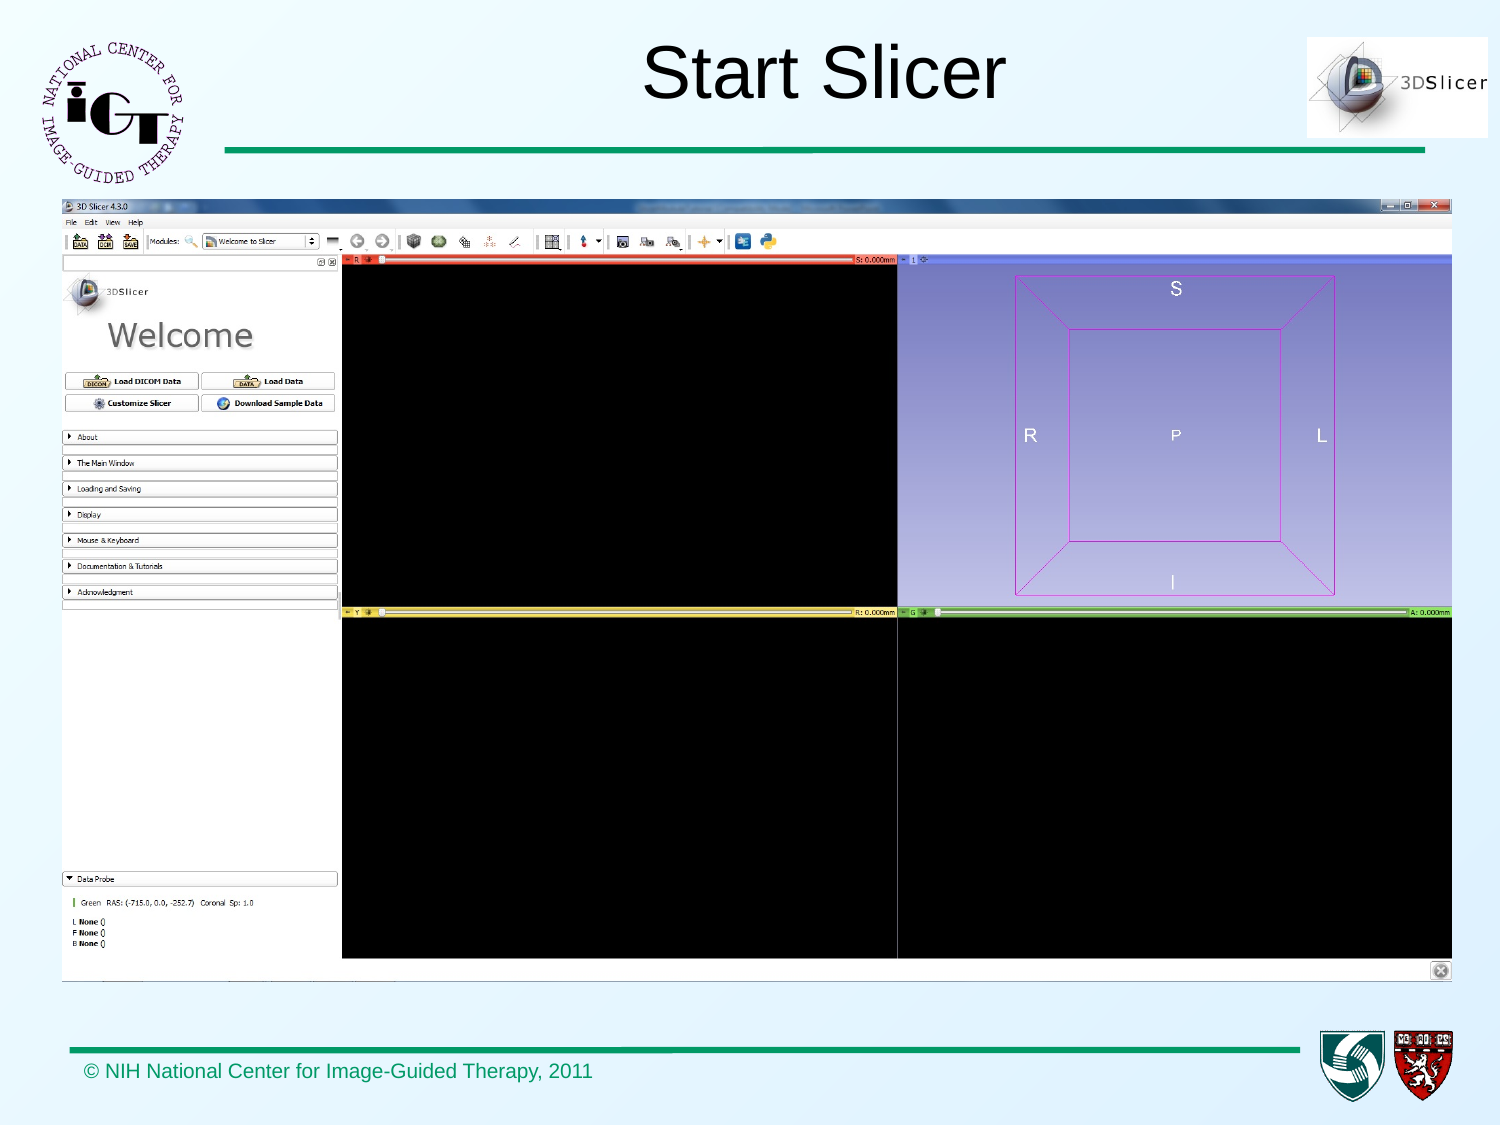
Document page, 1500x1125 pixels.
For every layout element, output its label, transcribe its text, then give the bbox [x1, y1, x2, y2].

picture [1307, 37, 1488, 138]
title Start Slicer [224, 20, 1425, 127]
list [62, 199, 1452, 982]
picture [37, 37, 188, 188]
picture [1312, 1025, 1387, 1105]
picture [1391, 1028, 1459, 1105]
